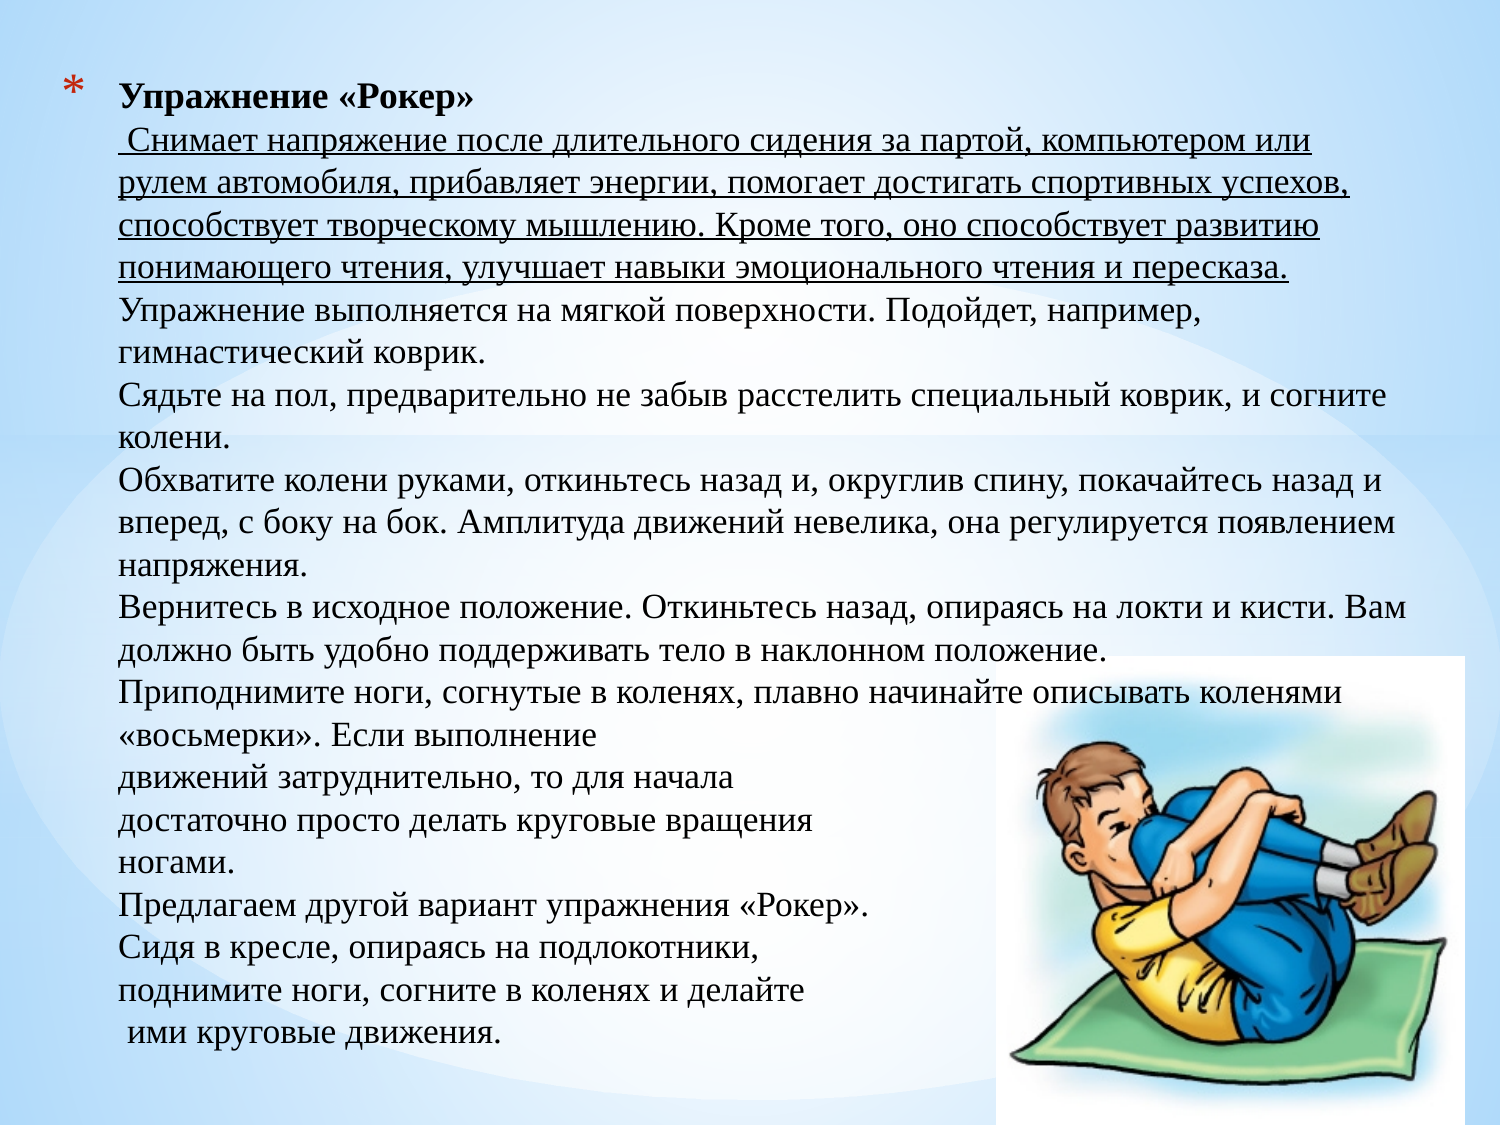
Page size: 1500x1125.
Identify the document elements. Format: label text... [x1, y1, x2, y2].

picture [995, 655, 1466, 1125]
title Упражнение «Рокер» Снимает напряжение после длительного сидения за партой, компьютером или рулем автомобиля, прибавляет энергии, помогает достигать спортивных успехов, способствует творческому мышлению. Кроме того, оно способствует развитию понимающего чтения, улучшает навыки эмоционального чтения и пересказа. Упражнение выполняется на мягкой поверхности. Подойдет, например, гимнастический коврик. Сядьте на пол, предварительно не забыв расстелить специальный коврик, и согните колени. Обхватите колени руками, откиньтесь назад и, округлив спину, покачайтесь назад и вперед, с боку на бок. Амплитуда движений невелика, она регулируется появлением напряжения. Вернитесь в исходное положение. Откиньтесь назад, опираясь на локти и кисти. Вам должно быть удобно поддерживать тело в наклонном положение. Приподнимите ноги, согнутые в коленях, плавно начинайте описывать коленями «восьмерки». Если выполнение движений затруднительно, то для начала достаточно просто делать круговые вращения ногами. Предлагаем другой вариант упражнения «Рокер». Сидя в кресле, опираясь на подлокотники, поднимите ноги, согните в коленях и делайте ими круговые движения. [46, 35, 1425, 1059]
